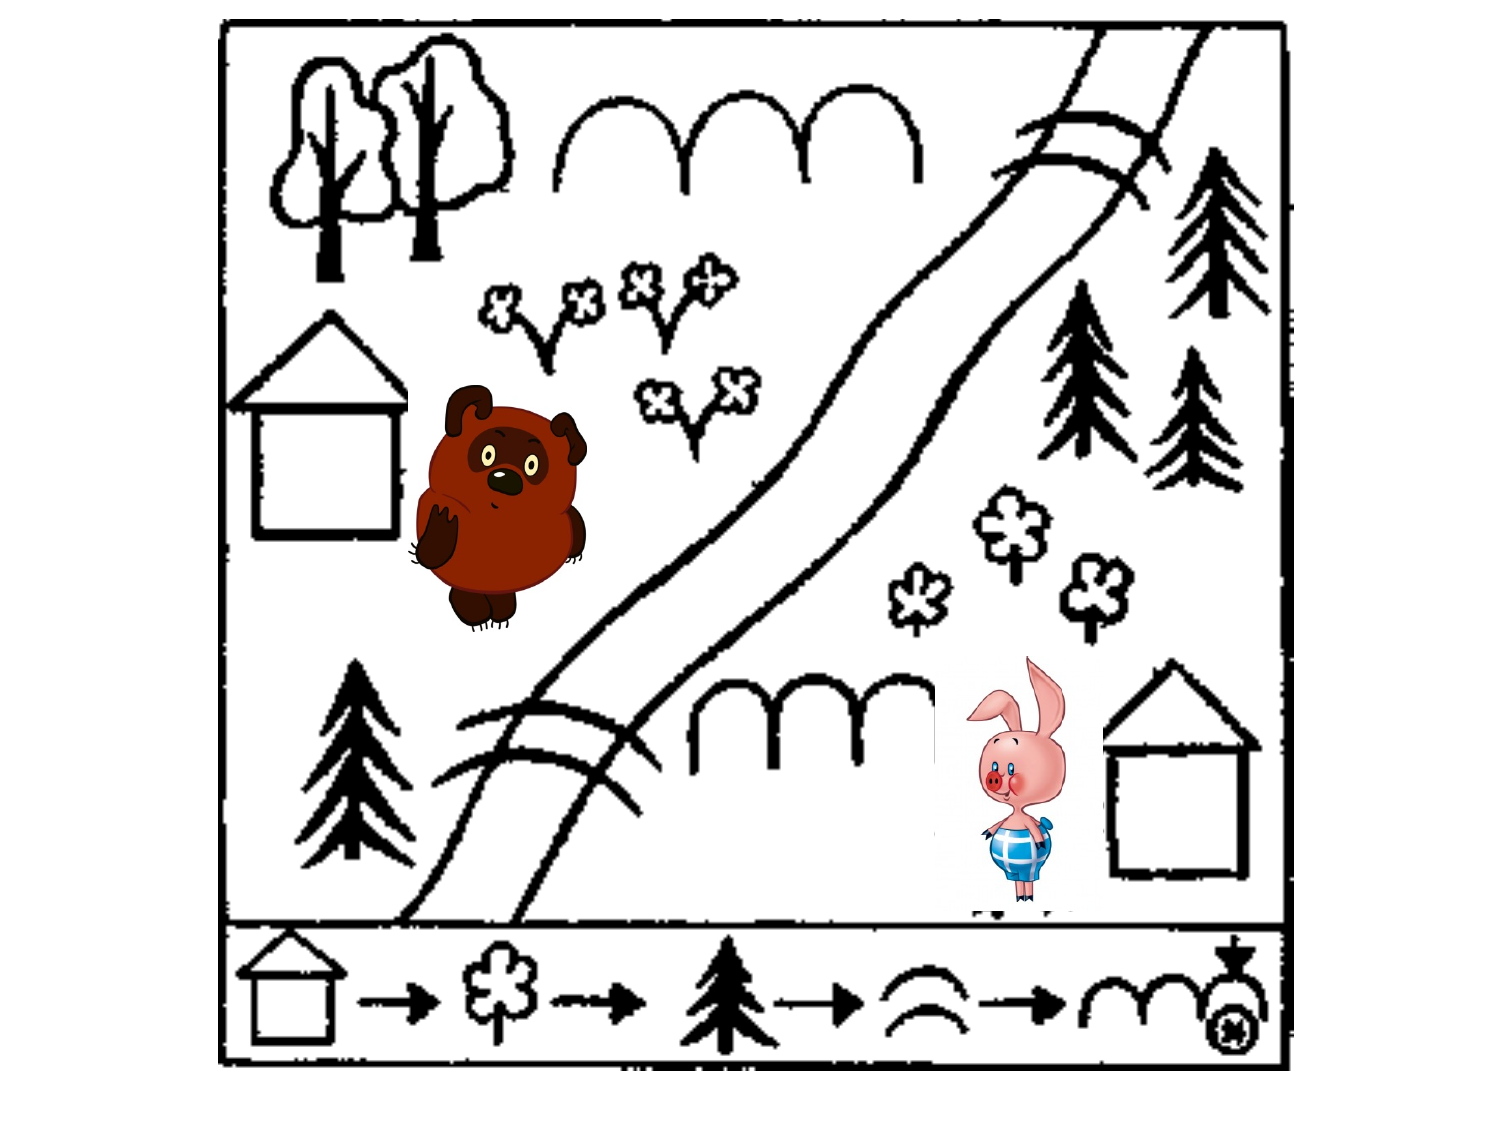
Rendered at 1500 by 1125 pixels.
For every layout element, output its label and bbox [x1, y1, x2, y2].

text_box [218, 18, 1294, 1071]
